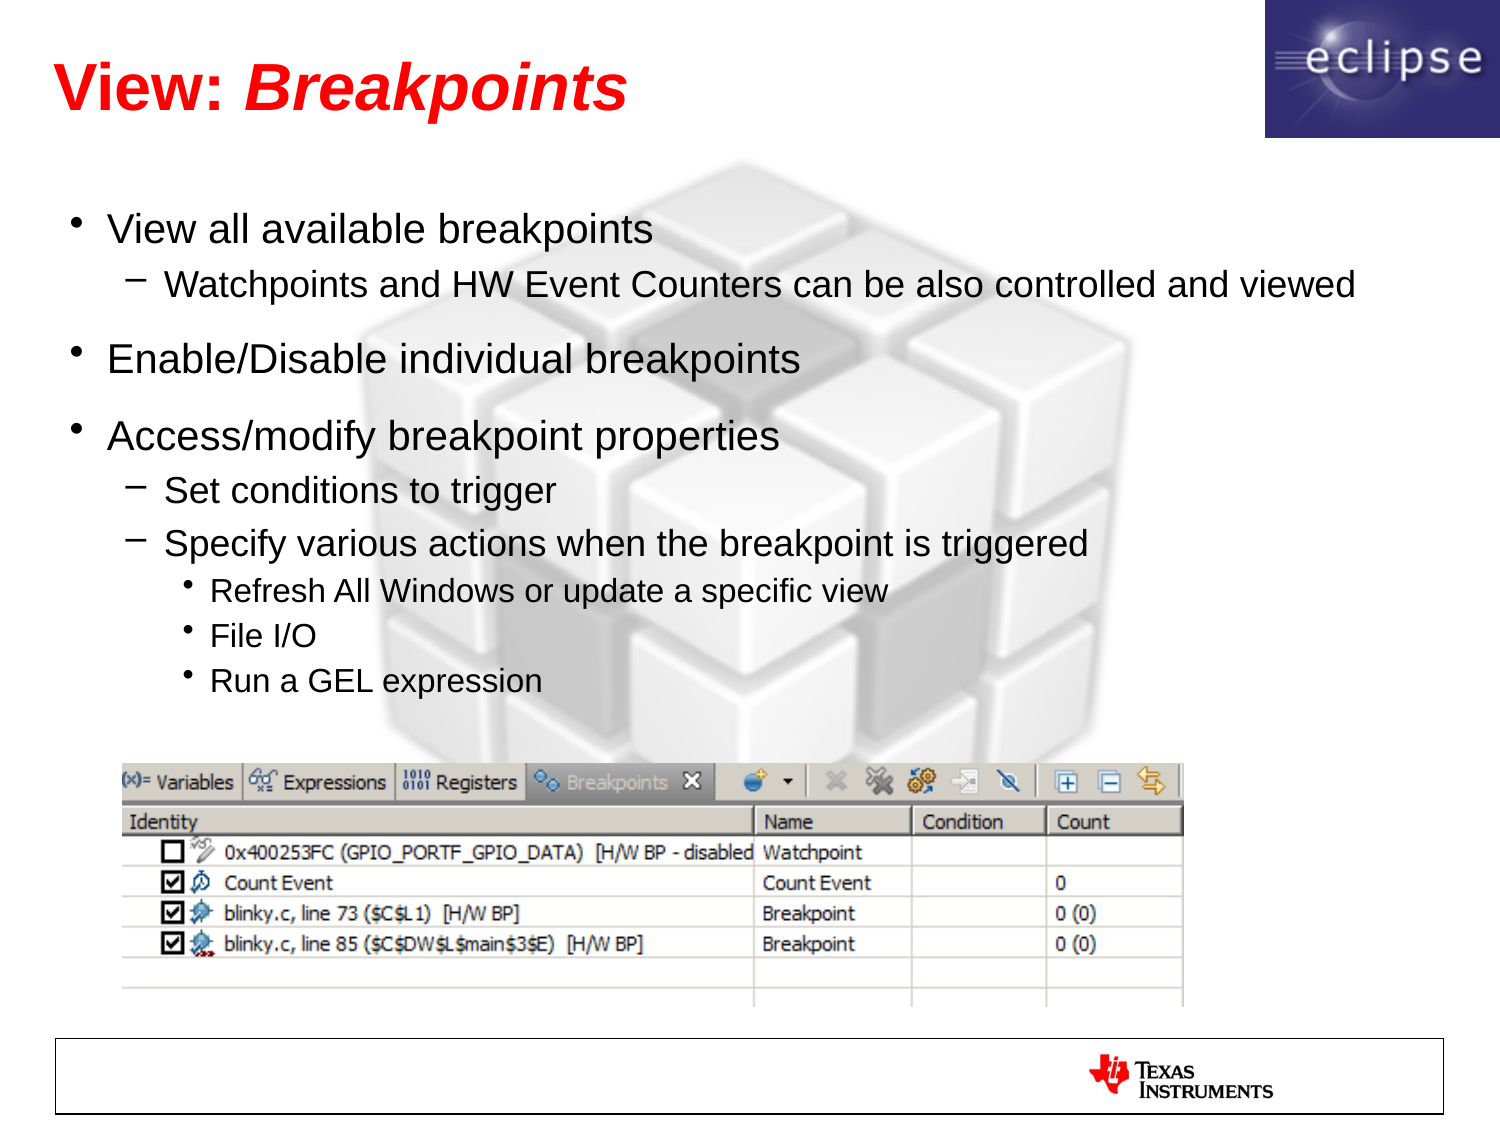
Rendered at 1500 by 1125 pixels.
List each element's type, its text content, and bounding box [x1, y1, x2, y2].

picture [1265, 0, 1500, 138]
picture [1087, 1052, 1274, 1099]
picture [121, 762, 1184, 1008]
list View all available breakpoints Watchpoints and HW Event Counters can be also controlled and viewed Enable/Disable individual breakpoints Access/modify breakpoint properties Set conditions to trigger Specify various actions when the breakpoint is triggered Refresh All Windows or update a specific view File I/O Run a GEL expression [54, 194, 1444, 1000]
title View: Breakpoints [37, 23, 1426, 158]
